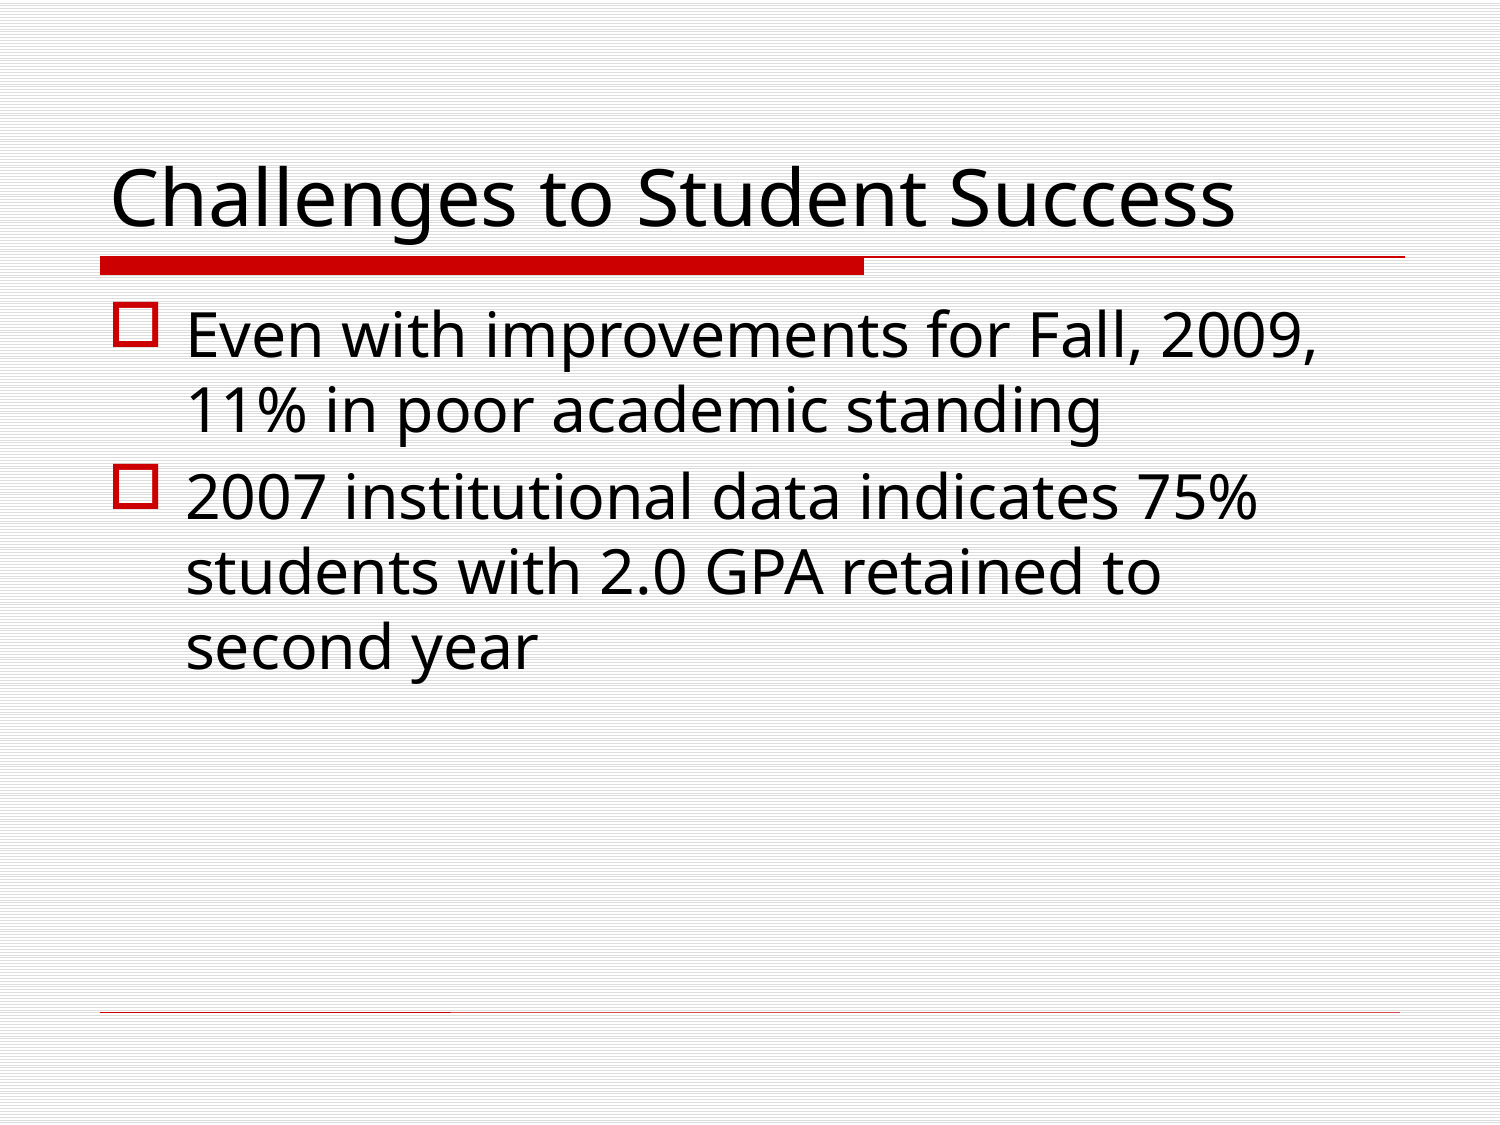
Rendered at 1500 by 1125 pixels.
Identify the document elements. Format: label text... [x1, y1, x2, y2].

title Challenges to Student Success [93, 49, 1407, 250]
list Even with improvements for Fall, 2009, 11% in poor academic standing 2007 institutional data indicates 75% students with 2.0 GPA retained to second year [92, 287, 1406, 988]
